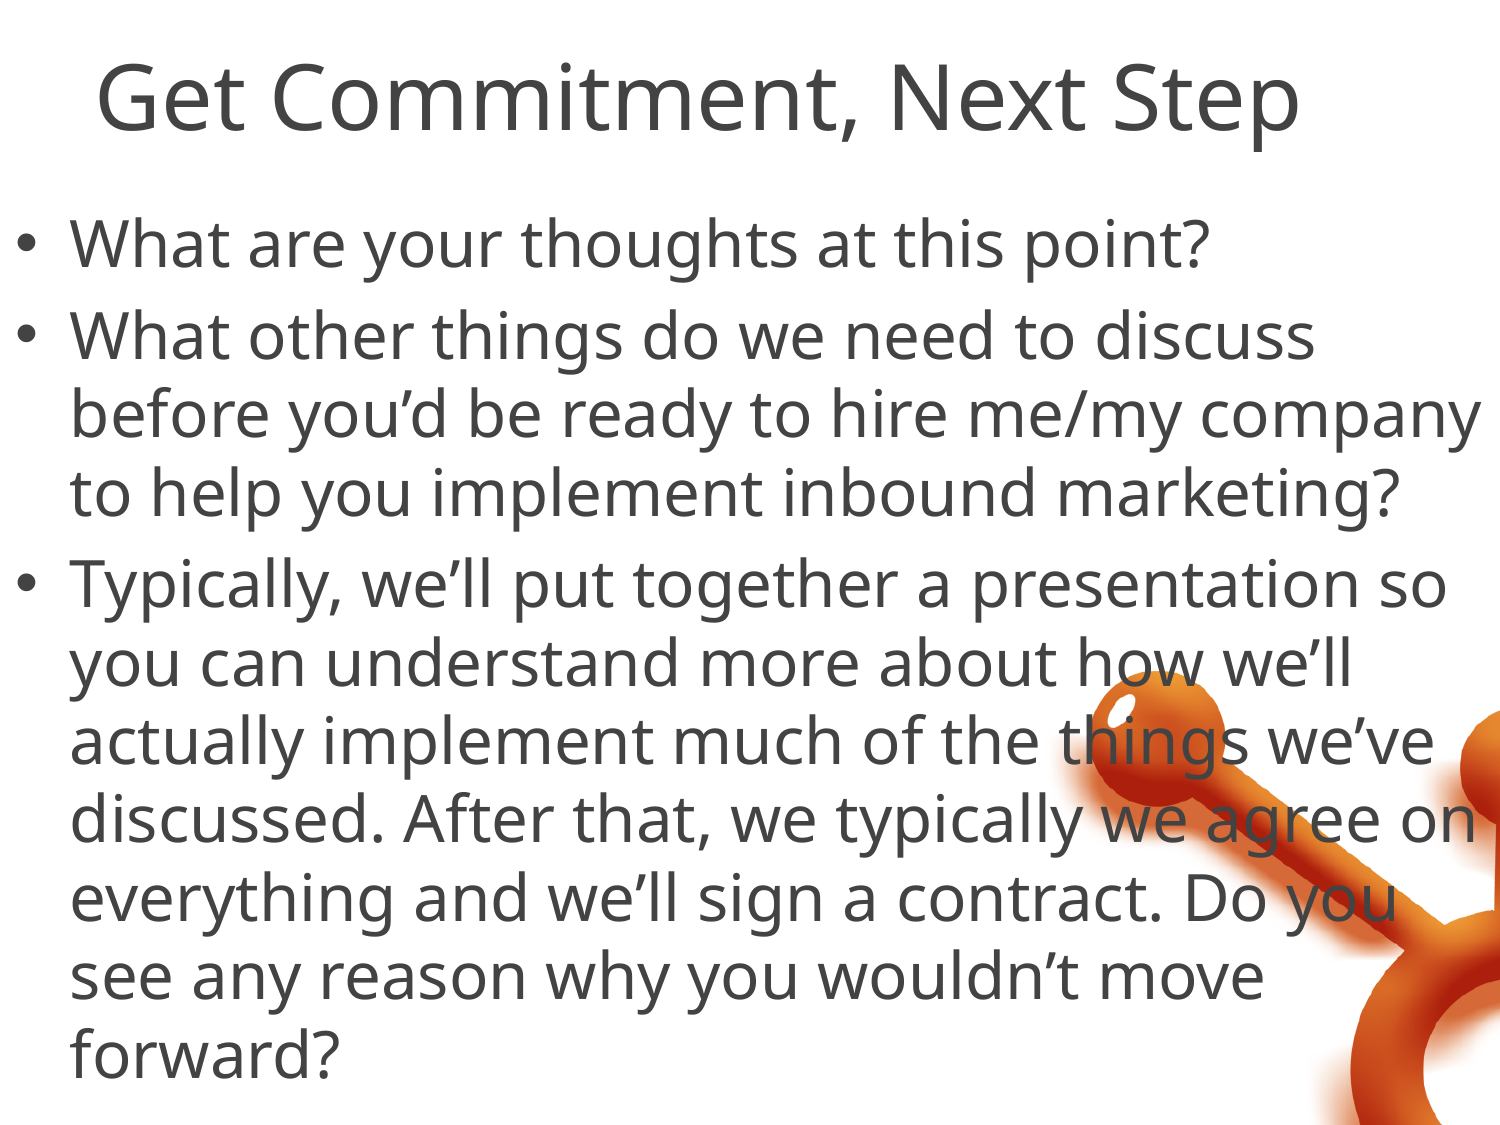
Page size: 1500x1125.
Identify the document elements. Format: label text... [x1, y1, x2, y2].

title Get Commitment, Next Step [79, 0, 1430, 188]
picture [974, 658, 1500, 1125]
list What are your thoughts at this point? What other things do we need to discuss before you’d be ready to hire me/my company to help you implement inbound marketing? Typically, we’ll put together a presentation so you can understand more about how we’ll actually implement much of the things we’ve discussed. After that, we typically we agree on everything and we’ll sign a contract. Do you see any reason why you wouldn’t move forward? [0, 195, 1500, 1125]
